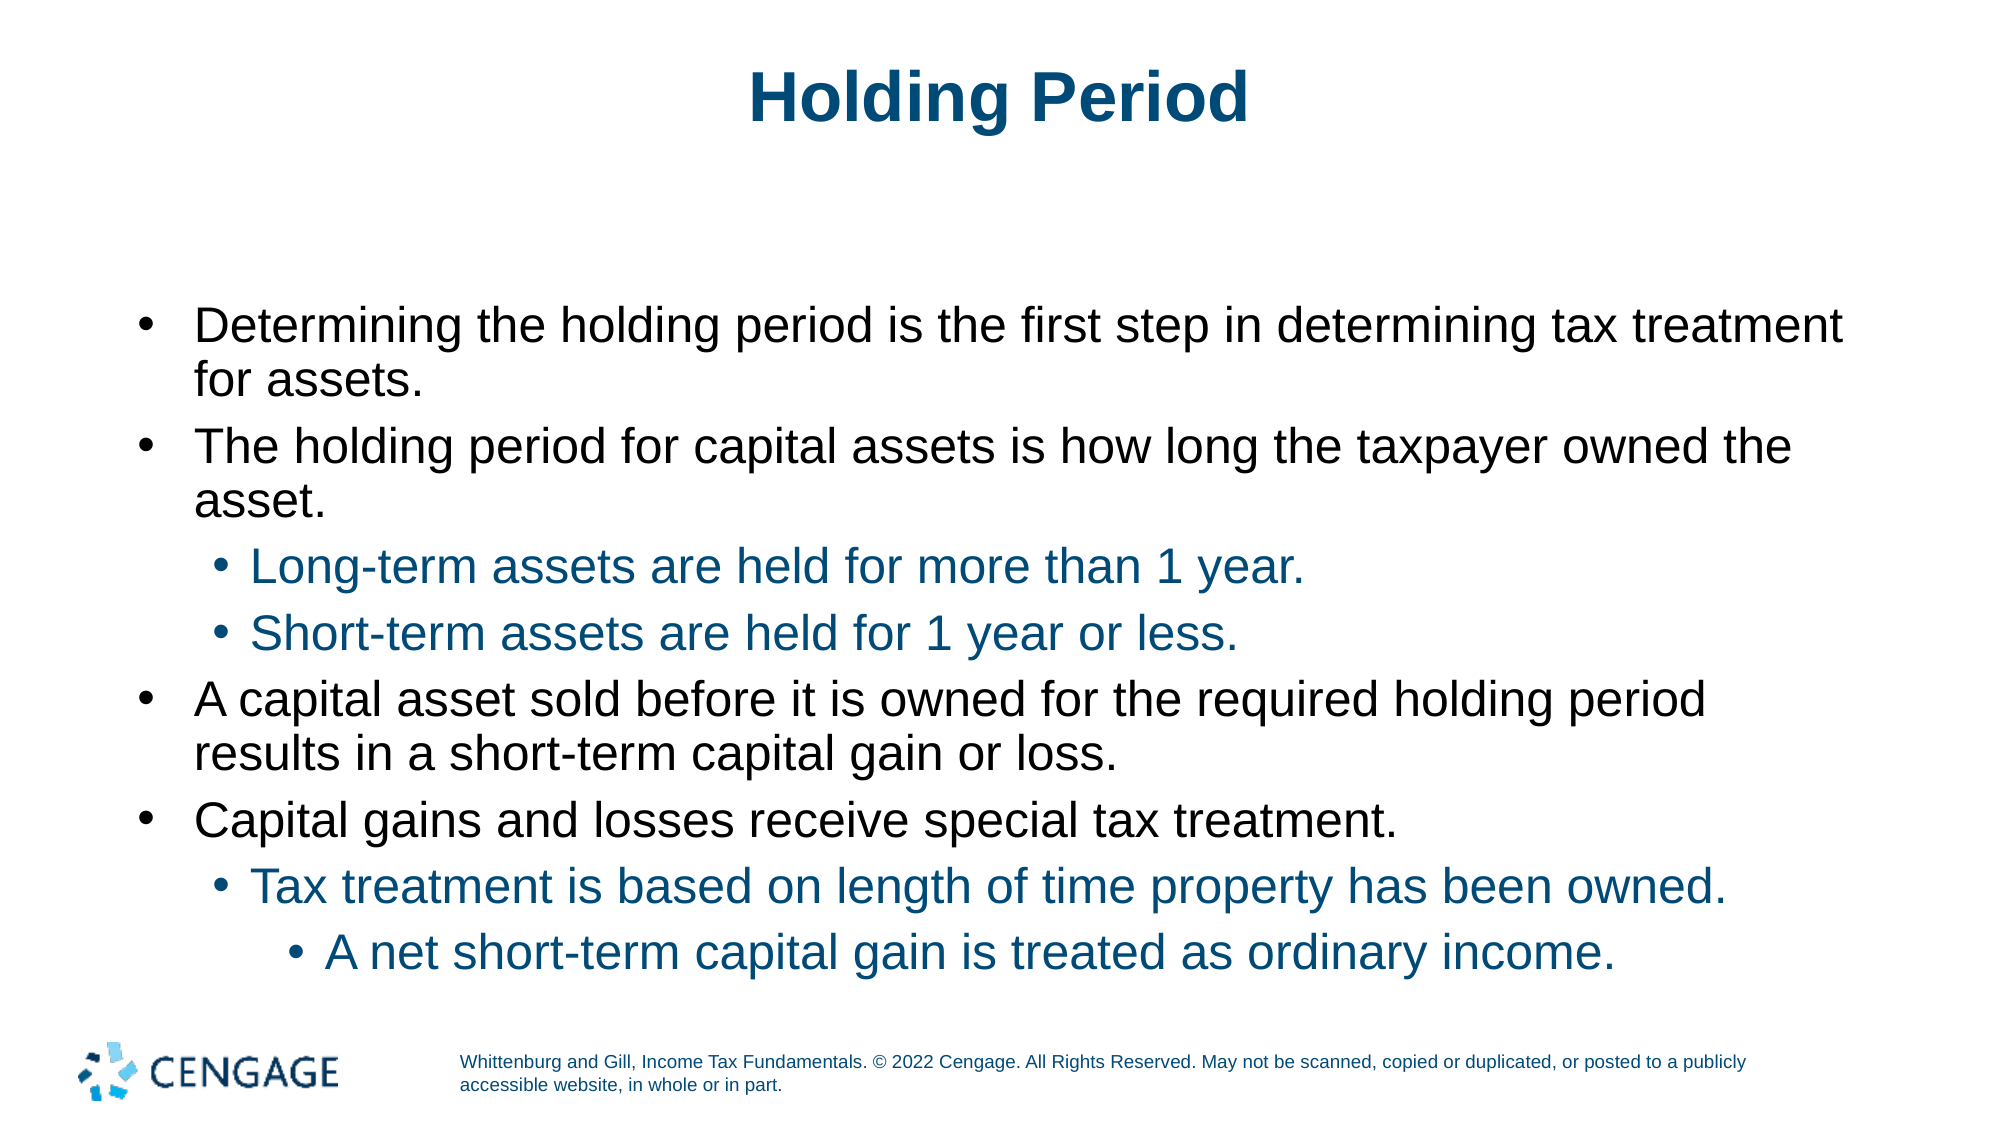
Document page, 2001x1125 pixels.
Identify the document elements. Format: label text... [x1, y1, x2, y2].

picture [78, 1042, 338, 1101]
list Determining the holding period is the first step in determining tax treatment for assets. The holding period for capital assets is how long the taxpayer owned the asset. Long-term assets are held for more than 1 year. Short-term assets are held for 1 year or less. A capital asset sold before it is owned for the required holding period results in a short-term capital gain or loss. Capital gains and losses receive special tax treatment. Tax treatment is based on length of time property has been owned. A net short-term capital gain is treated as ordinary income. [137, 299, 1863, 1014]
title Holding Period [137, 59, 1863, 171]
